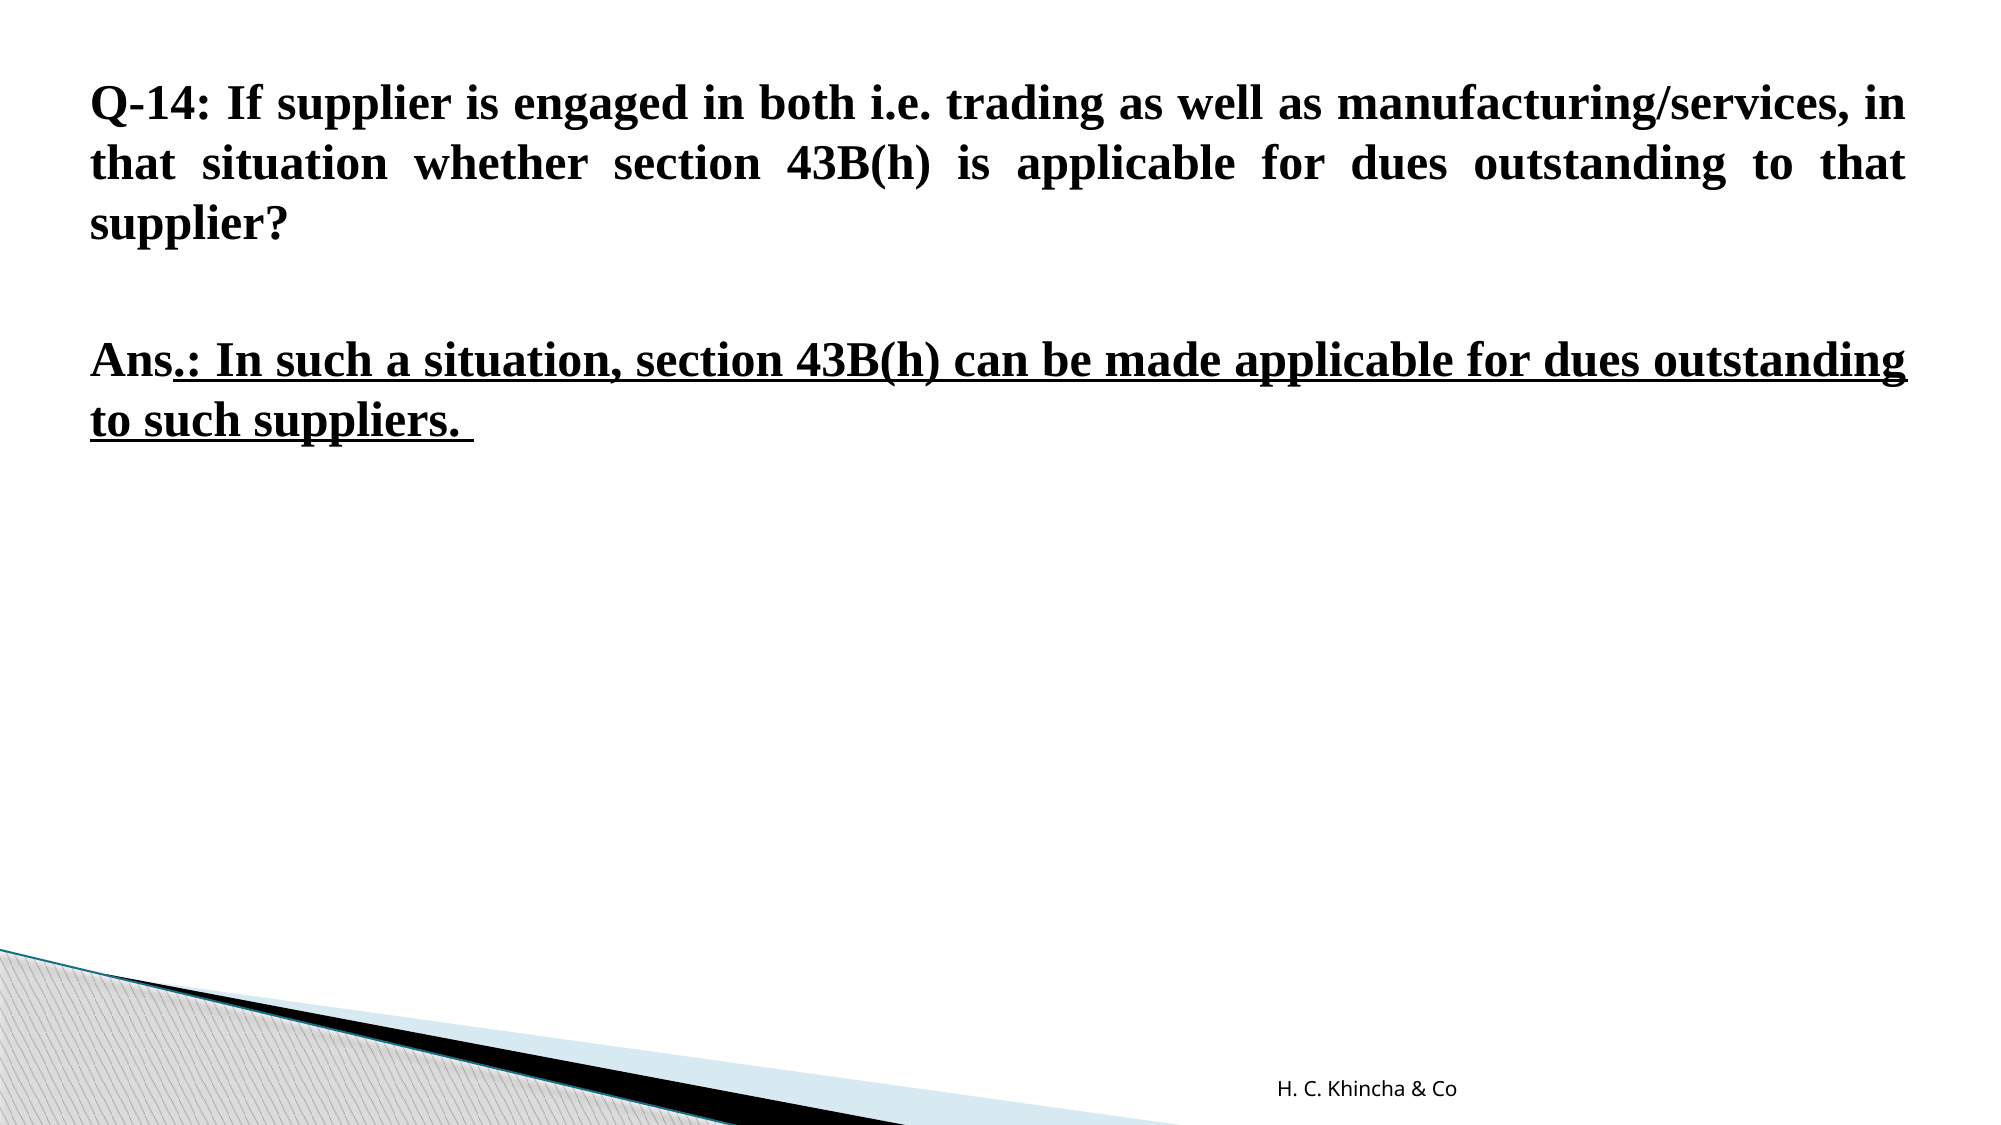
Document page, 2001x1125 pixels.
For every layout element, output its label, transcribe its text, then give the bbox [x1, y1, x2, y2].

footer H. C. Khincha & Co [957, 1051, 1473, 1112]
list Q-14: If supplier is engaged in both i.e. trading as well as manufacturing/services, in that situation whether section 43B(h) is applicable for dues outstanding to that supplier? Ans.: In such a situation, section 43B(h) can be made applicable for dues outstanding to such suppliers. [75, 62, 1923, 1014]
